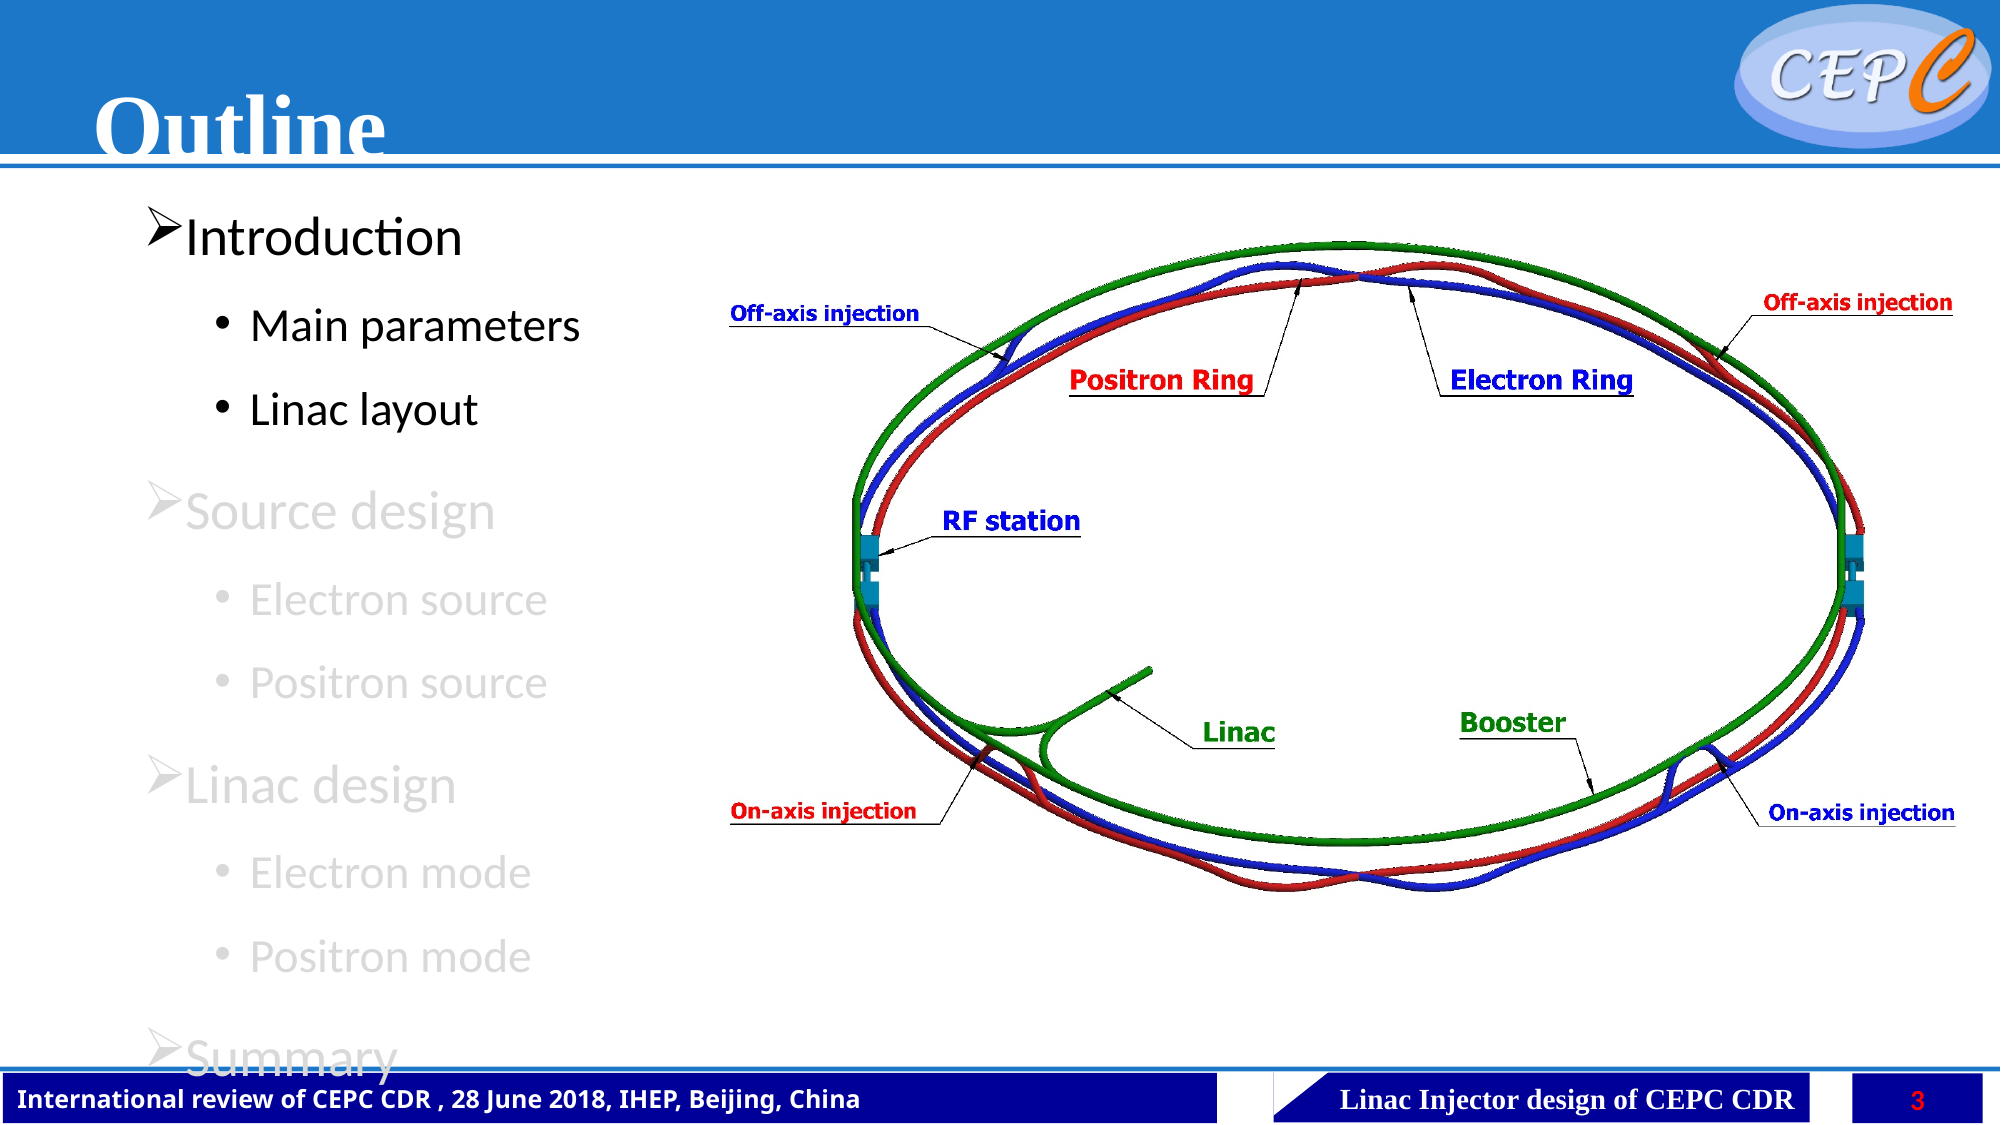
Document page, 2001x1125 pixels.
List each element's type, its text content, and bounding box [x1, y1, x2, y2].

list Introduction Main parameters Linac layout Source design Electron source Positron source Linac design Electron mode Positron mode Summary [128, 173, 847, 1097]
picture [1728, 0, 1997, 154]
title Outline [77, 5, 870, 152]
picture [679, 205, 1989, 915]
